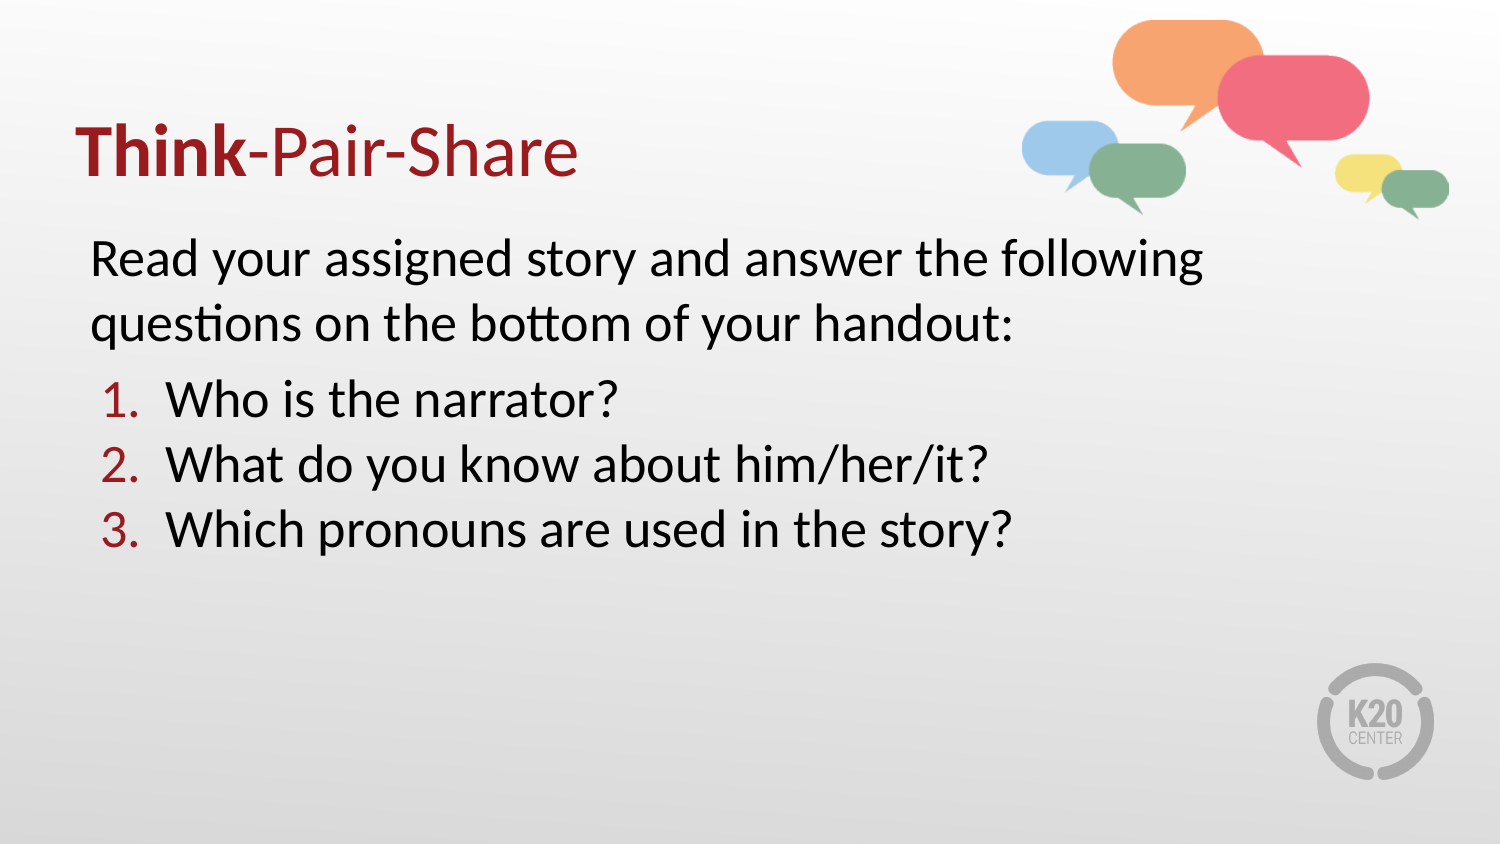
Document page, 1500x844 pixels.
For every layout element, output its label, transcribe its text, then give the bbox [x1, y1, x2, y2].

picture [1300, 646, 1451, 797]
list Read your assigned story and answer the following questions on the bottom of your handout: Who is the narrator? What do you know about him/her/it? Which pronouns are used in the story? [75, 214, 1425, 779]
title Think-Pair-Share [75, 50, 1016, 191]
picture [1021, 20, 1450, 221]
